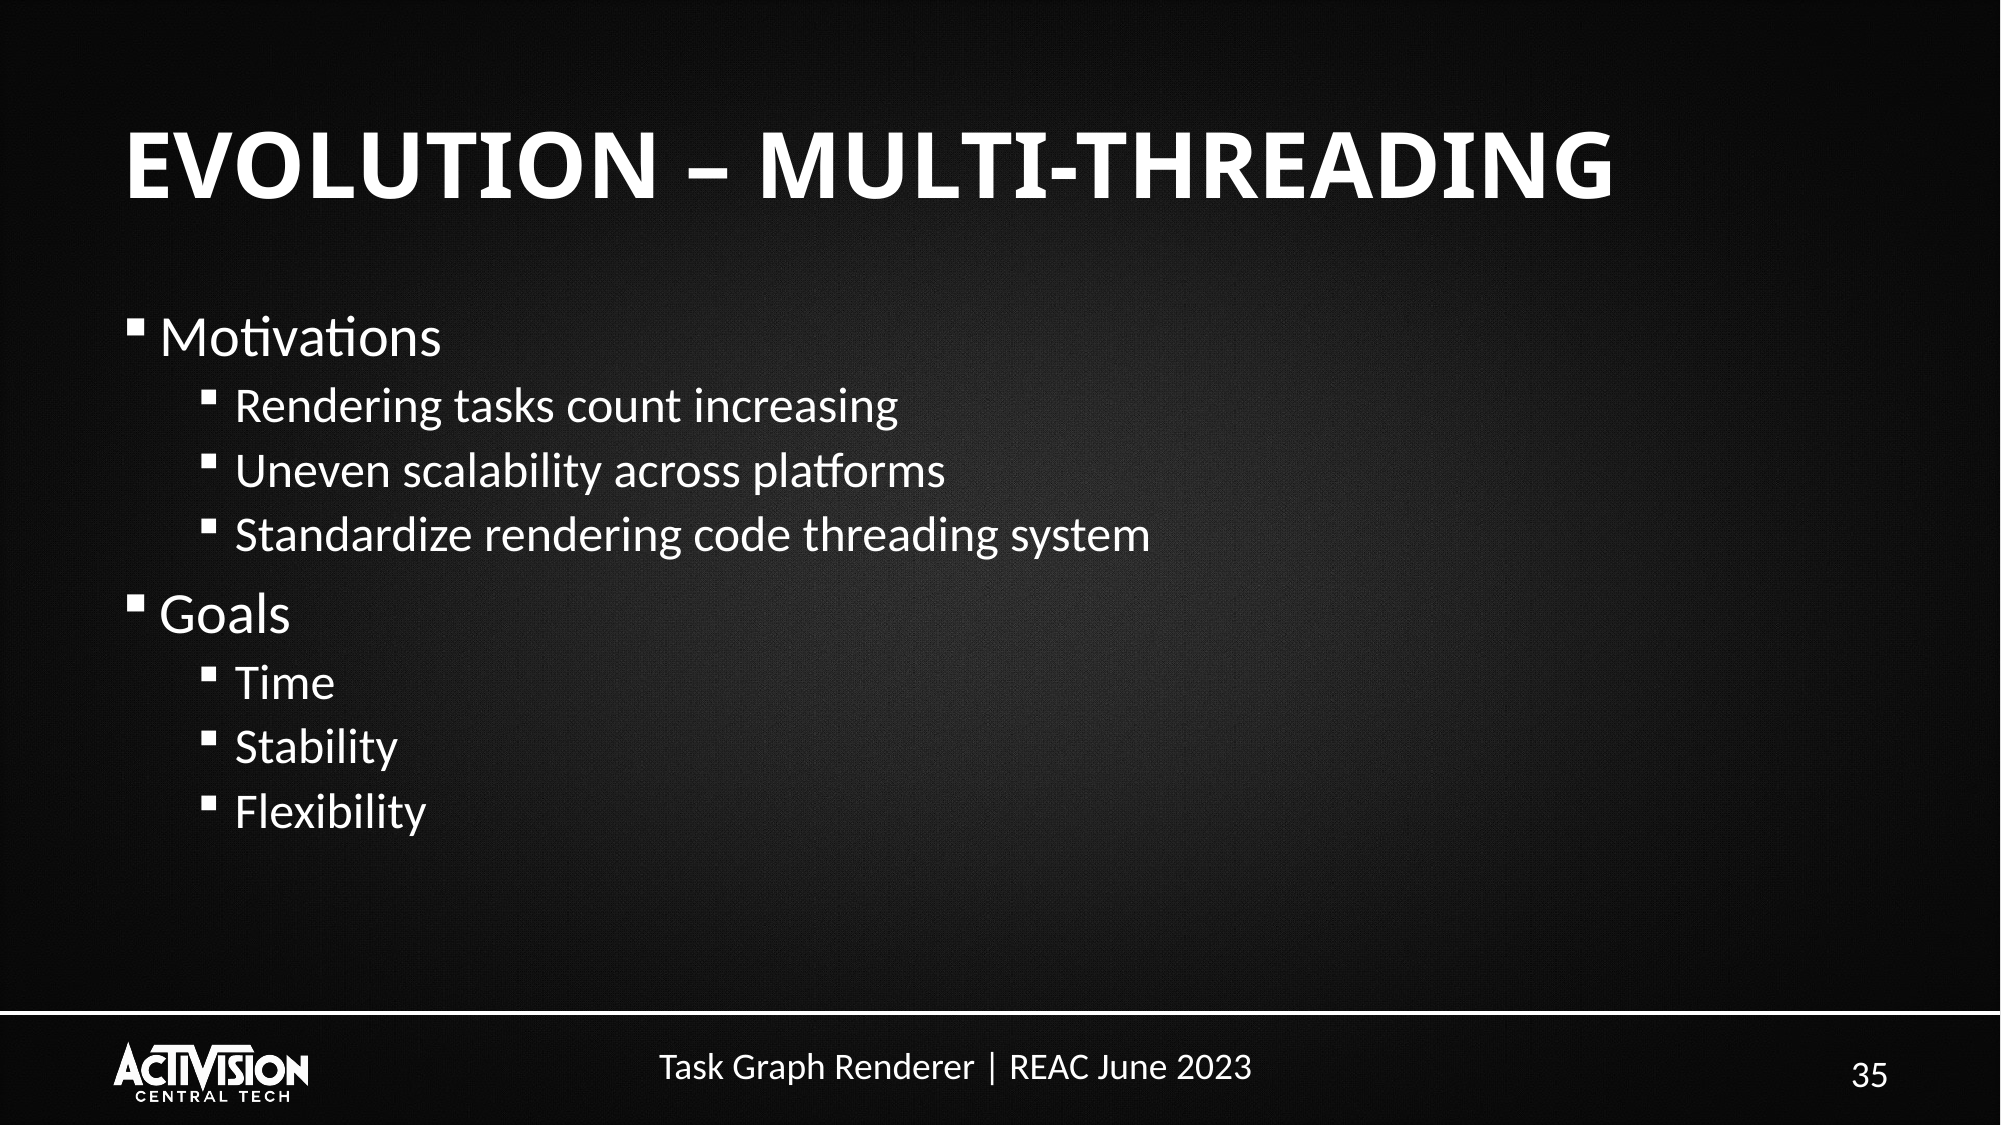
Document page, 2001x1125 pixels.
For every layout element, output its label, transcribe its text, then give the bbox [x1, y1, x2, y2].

slide_number 35 [1836, 1042, 1924, 1103]
title EVOLUTION – MULTI-THREADING [107, 59, 1878, 278]
list Motivations Rendering tasks count increasing Uneven scalability across platforms Standardize rendering code threading system Goals Time Stability Flexibility [107, 298, 1878, 960]
picture [0, 0, 2001, 1125]
